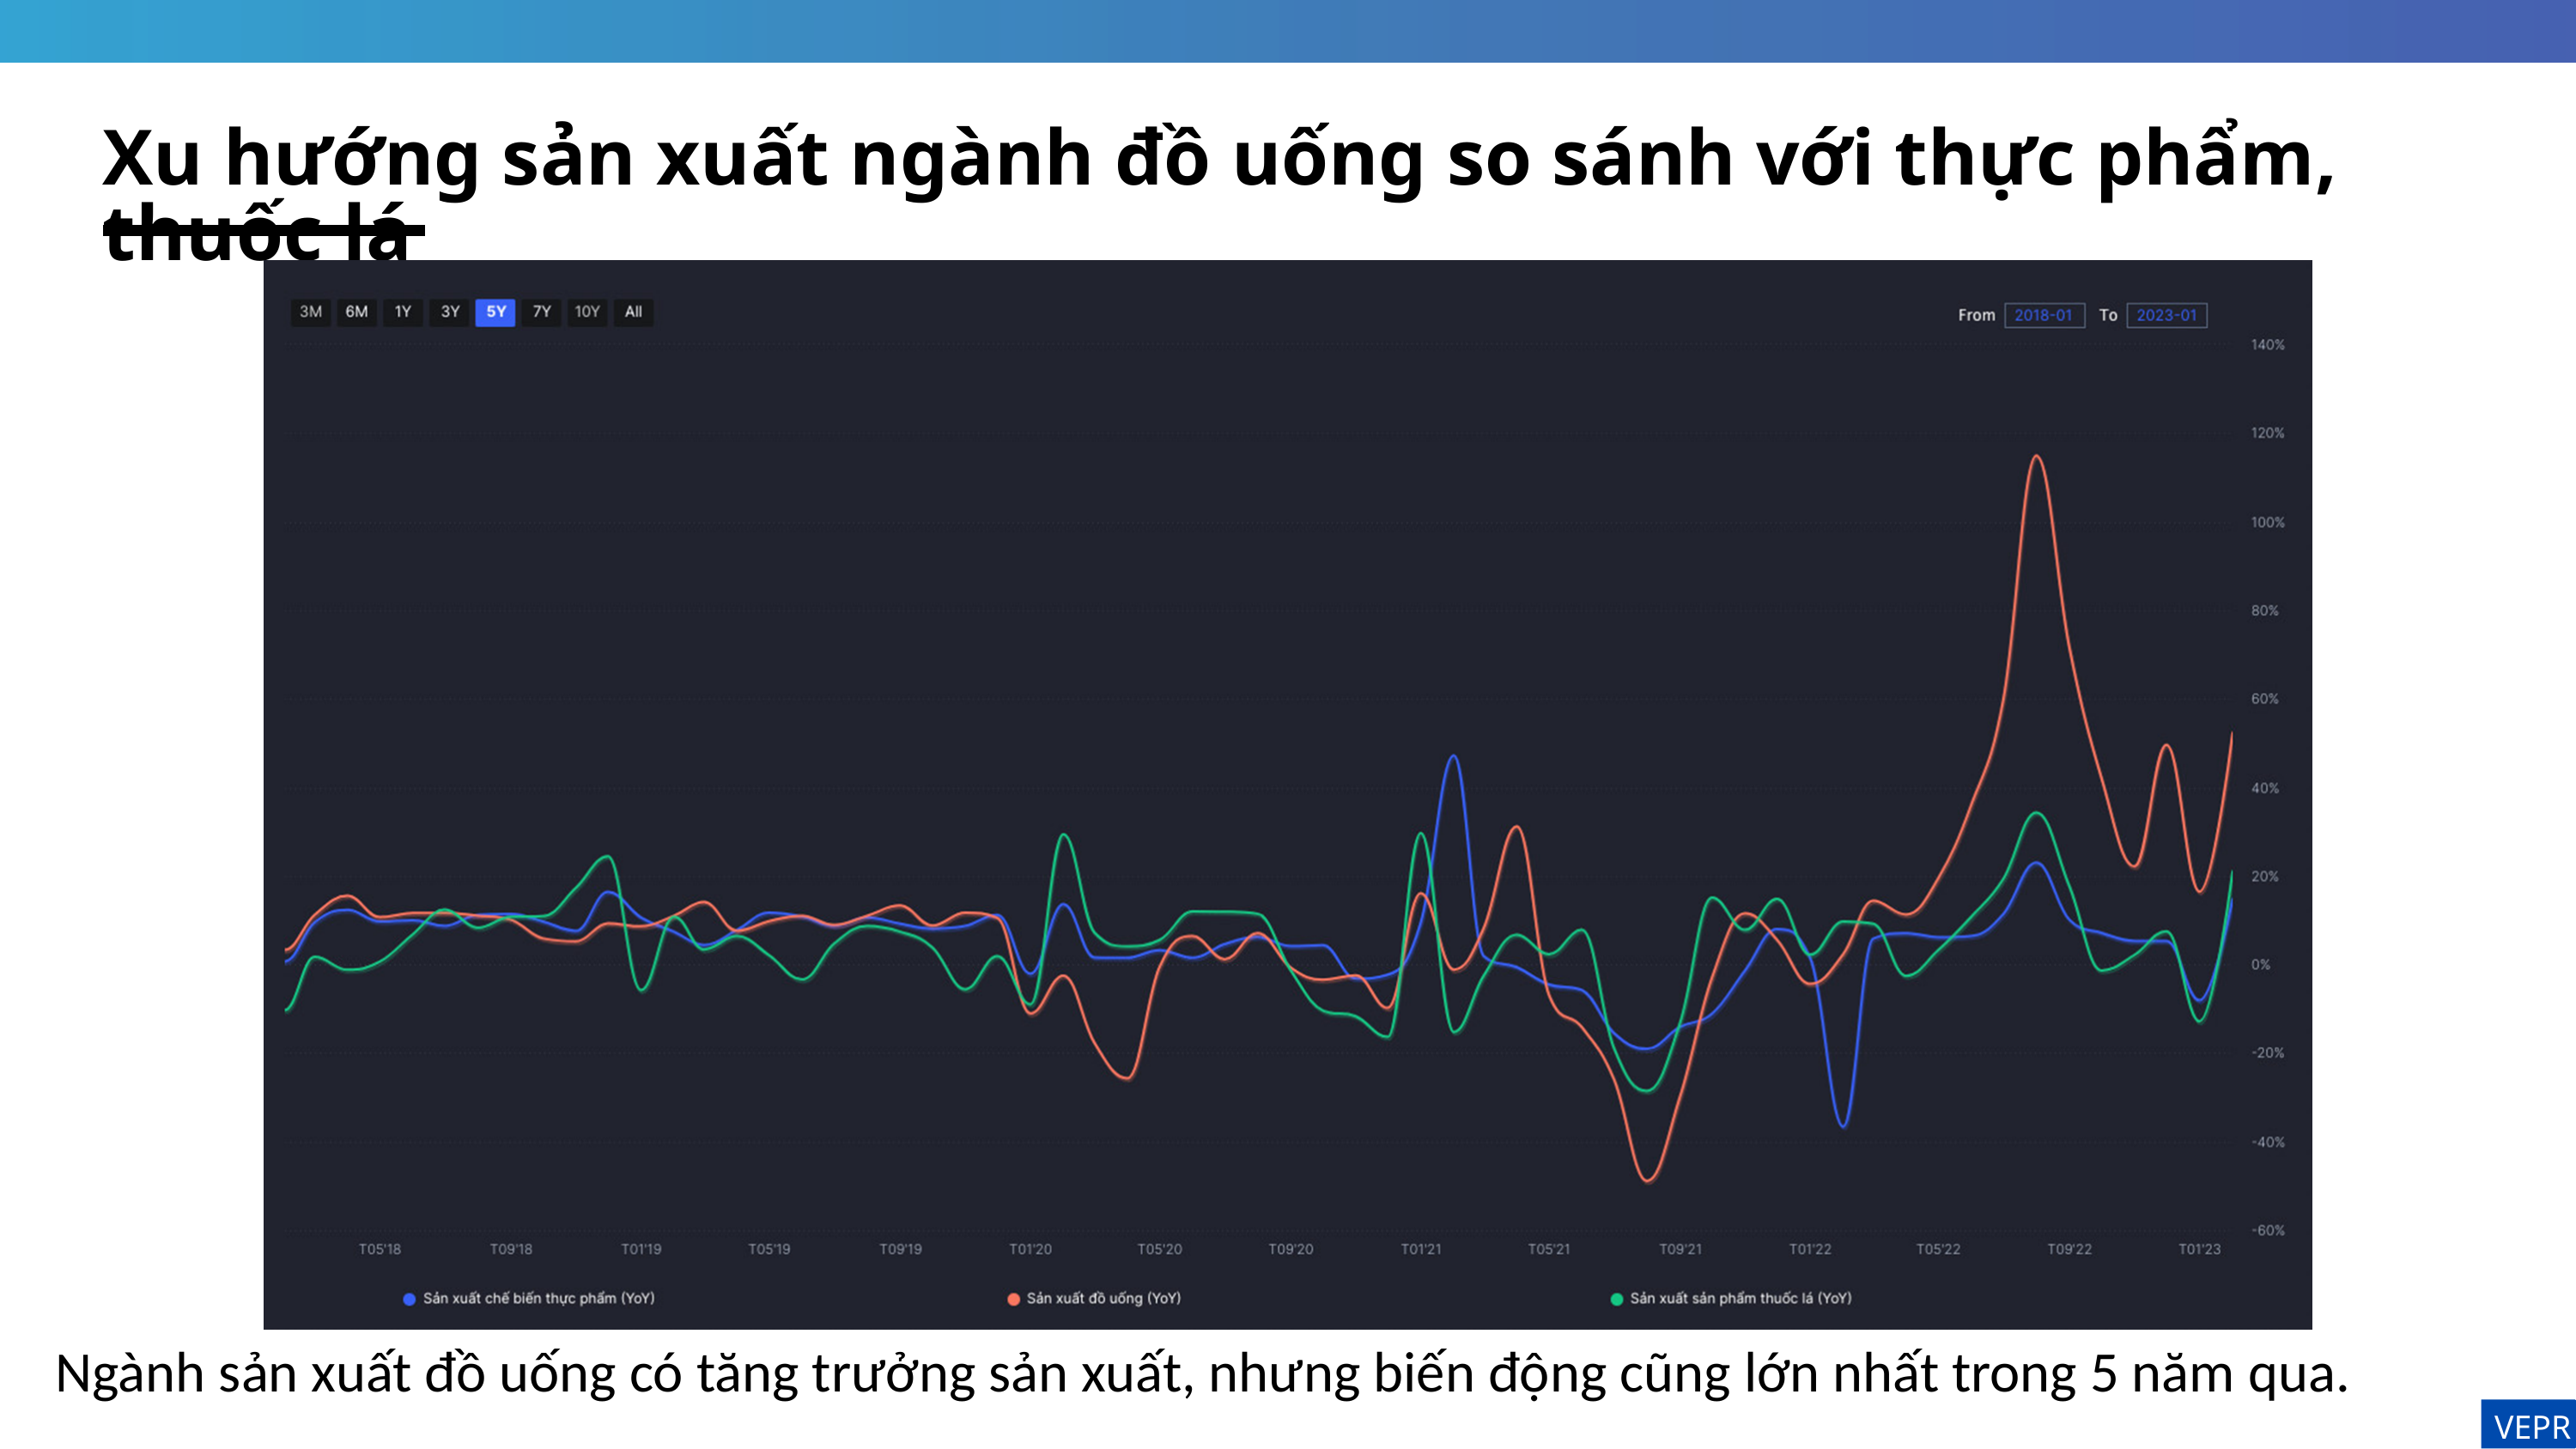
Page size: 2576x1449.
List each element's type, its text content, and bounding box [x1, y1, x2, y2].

text_box Ngành sản xuất đồ uống có tăng trưởng sản xuất, nhưng biến động cũng lớn nhất trong 5 năm qua. [43, 1328, 2533, 1410]
text_box Xu hướng sản xuất ngành đồ uống so sánh với thực phẩm, thuốc lá [102, 123, 2501, 276]
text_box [2481, 1399, 2576, 1449]
picture [0, 0, 2576, 64]
picture [264, 259, 2312, 1331]
